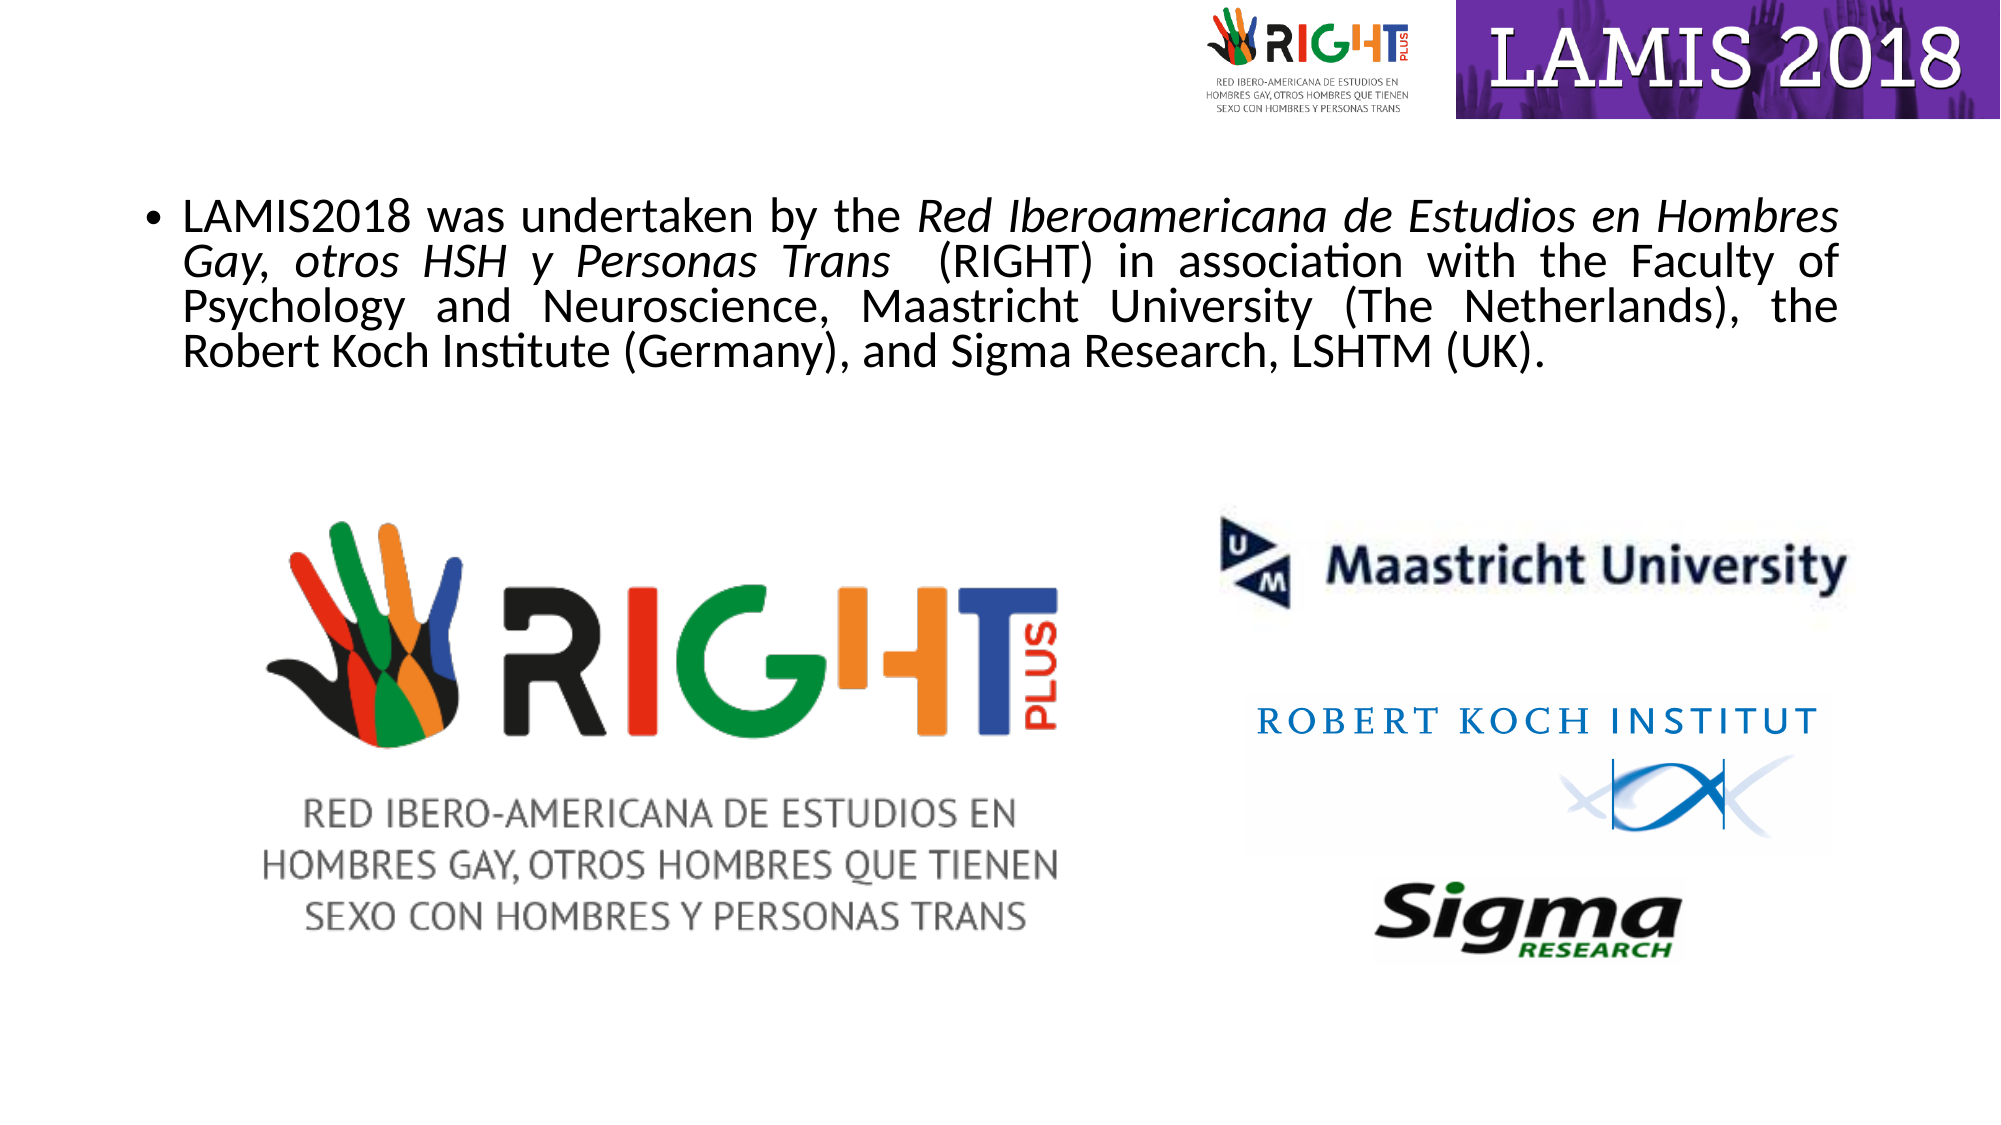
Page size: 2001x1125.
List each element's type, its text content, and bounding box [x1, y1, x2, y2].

picture [201, 455, 1125, 1026]
picture [1243, 694, 1832, 981]
picture [1456, 0, 2000, 120]
picture [1189, 0, 1425, 136]
picture [1219, 486, 1856, 657]
list LAMIS2018 was undertaken by the Red Iberoamericana de Estudios en Hombres Gay, otros HSH y Personas Trans (RIGHT) in association with the Faculty of Psychology and Neuroscience, Maastricht University (The Netherlands), the Robert Koch Institute (Germany), and Sigma Research, LSHTM (UK). [130, 189, 1856, 1026]
